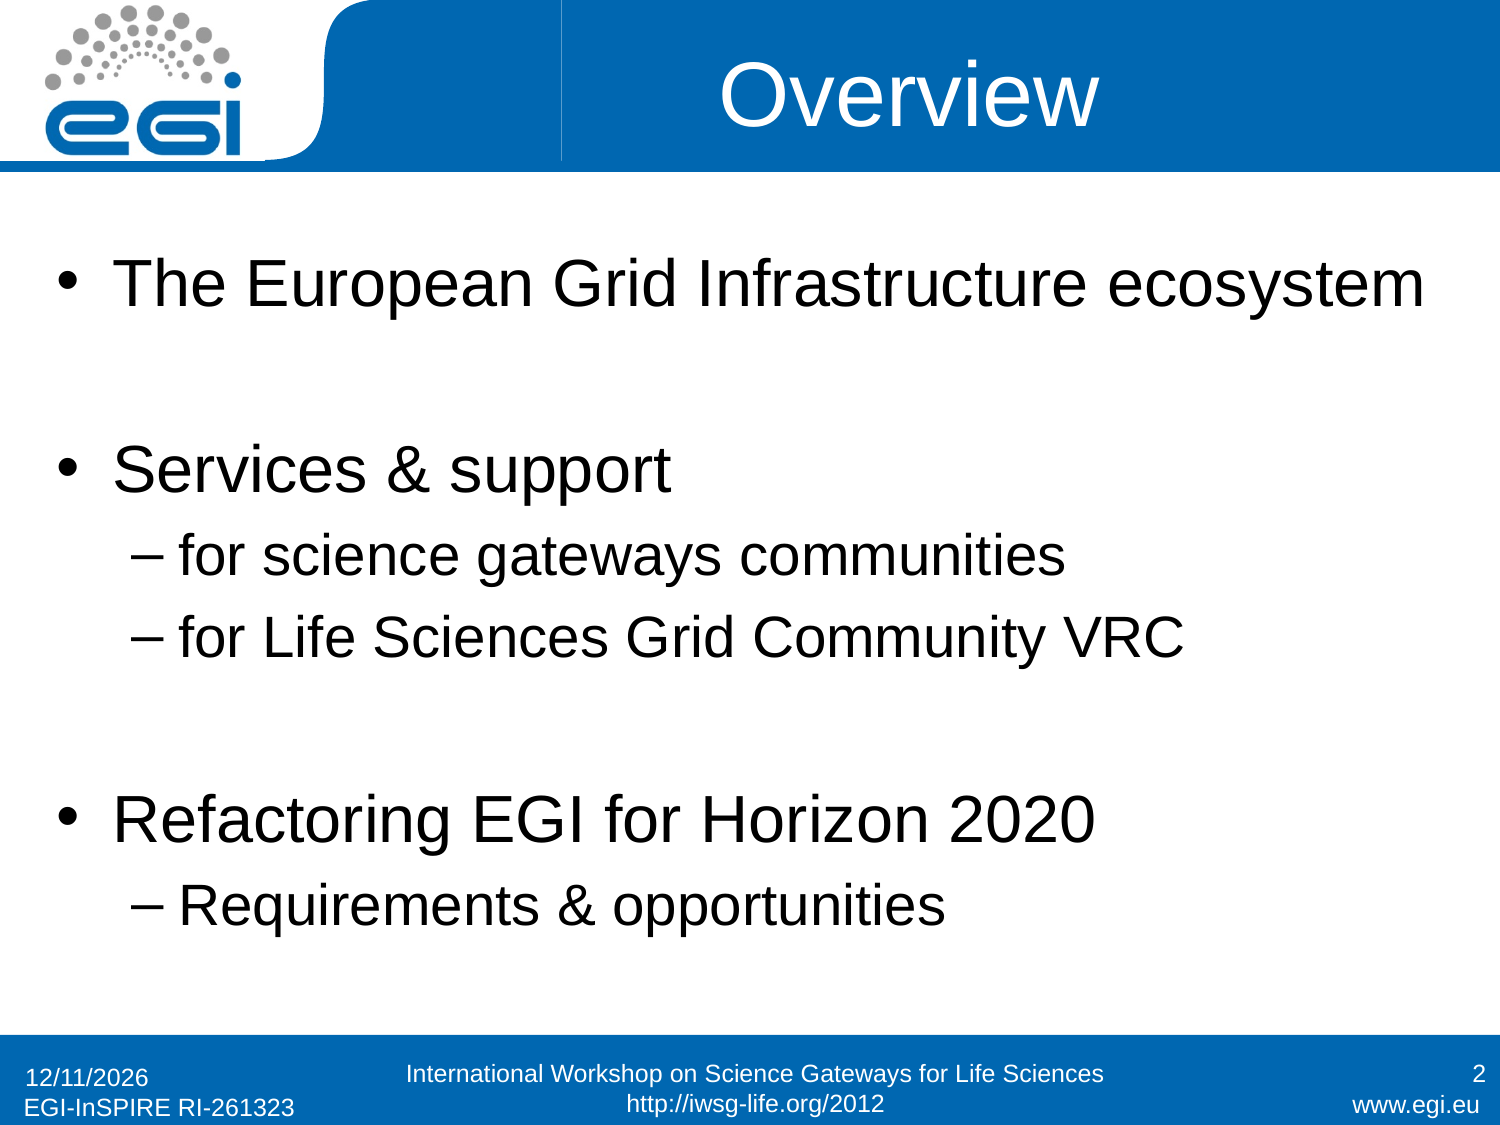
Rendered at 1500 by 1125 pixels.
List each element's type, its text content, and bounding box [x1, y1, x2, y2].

list The European Grid Infrastructure ecosystem Services & support for science gateways communities for Life Sciences Grid Community VRC Refactoring EGI for Horizon 2020 Requirements & opportunities [41, 231, 1453, 975]
slide_number 2 [1151, 1042, 1500, 1103]
title Overview [348, 19, 1471, 161]
picture [0, 0, 265, 161]
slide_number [10, 1046, 361, 1106]
